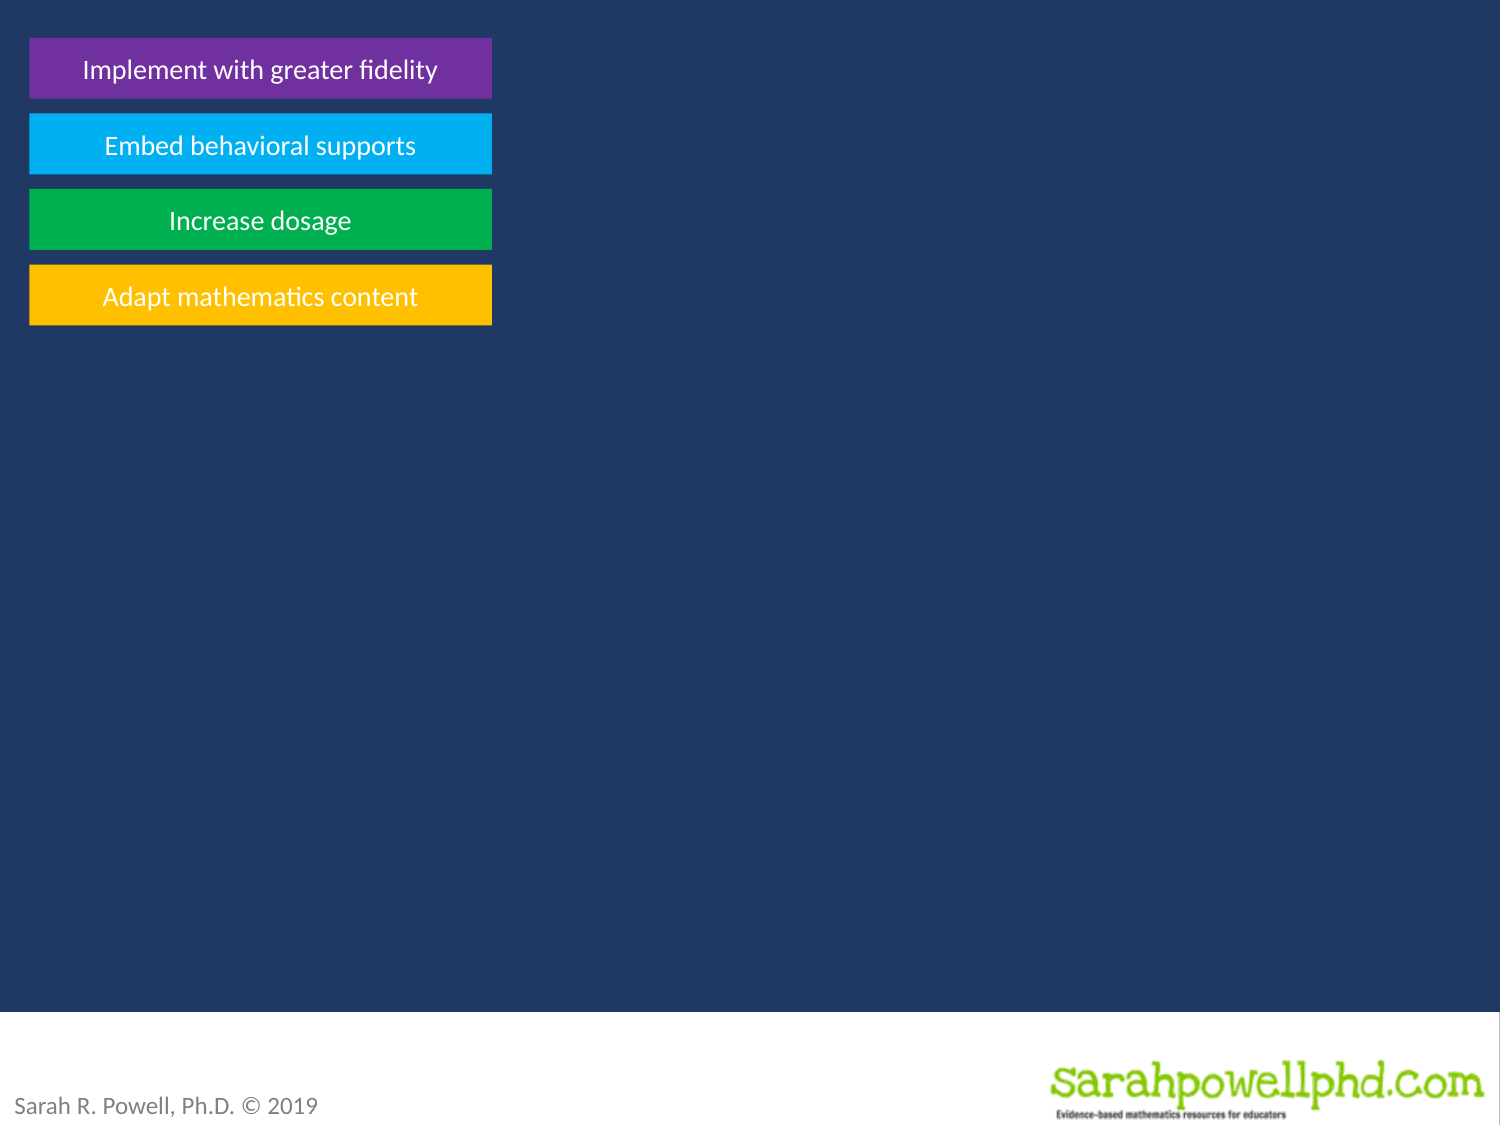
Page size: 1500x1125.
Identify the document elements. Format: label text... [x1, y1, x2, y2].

text_box Embed behavioral supports [28, 112, 493, 175]
text_box Adapt mathematics content [28, 263, 493, 326]
text_box Increase dosage [28, 188, 493, 251]
picture [1032, 1051, 1499, 1125]
text_box Implement with greater fidelity [28, 37, 493, 100]
